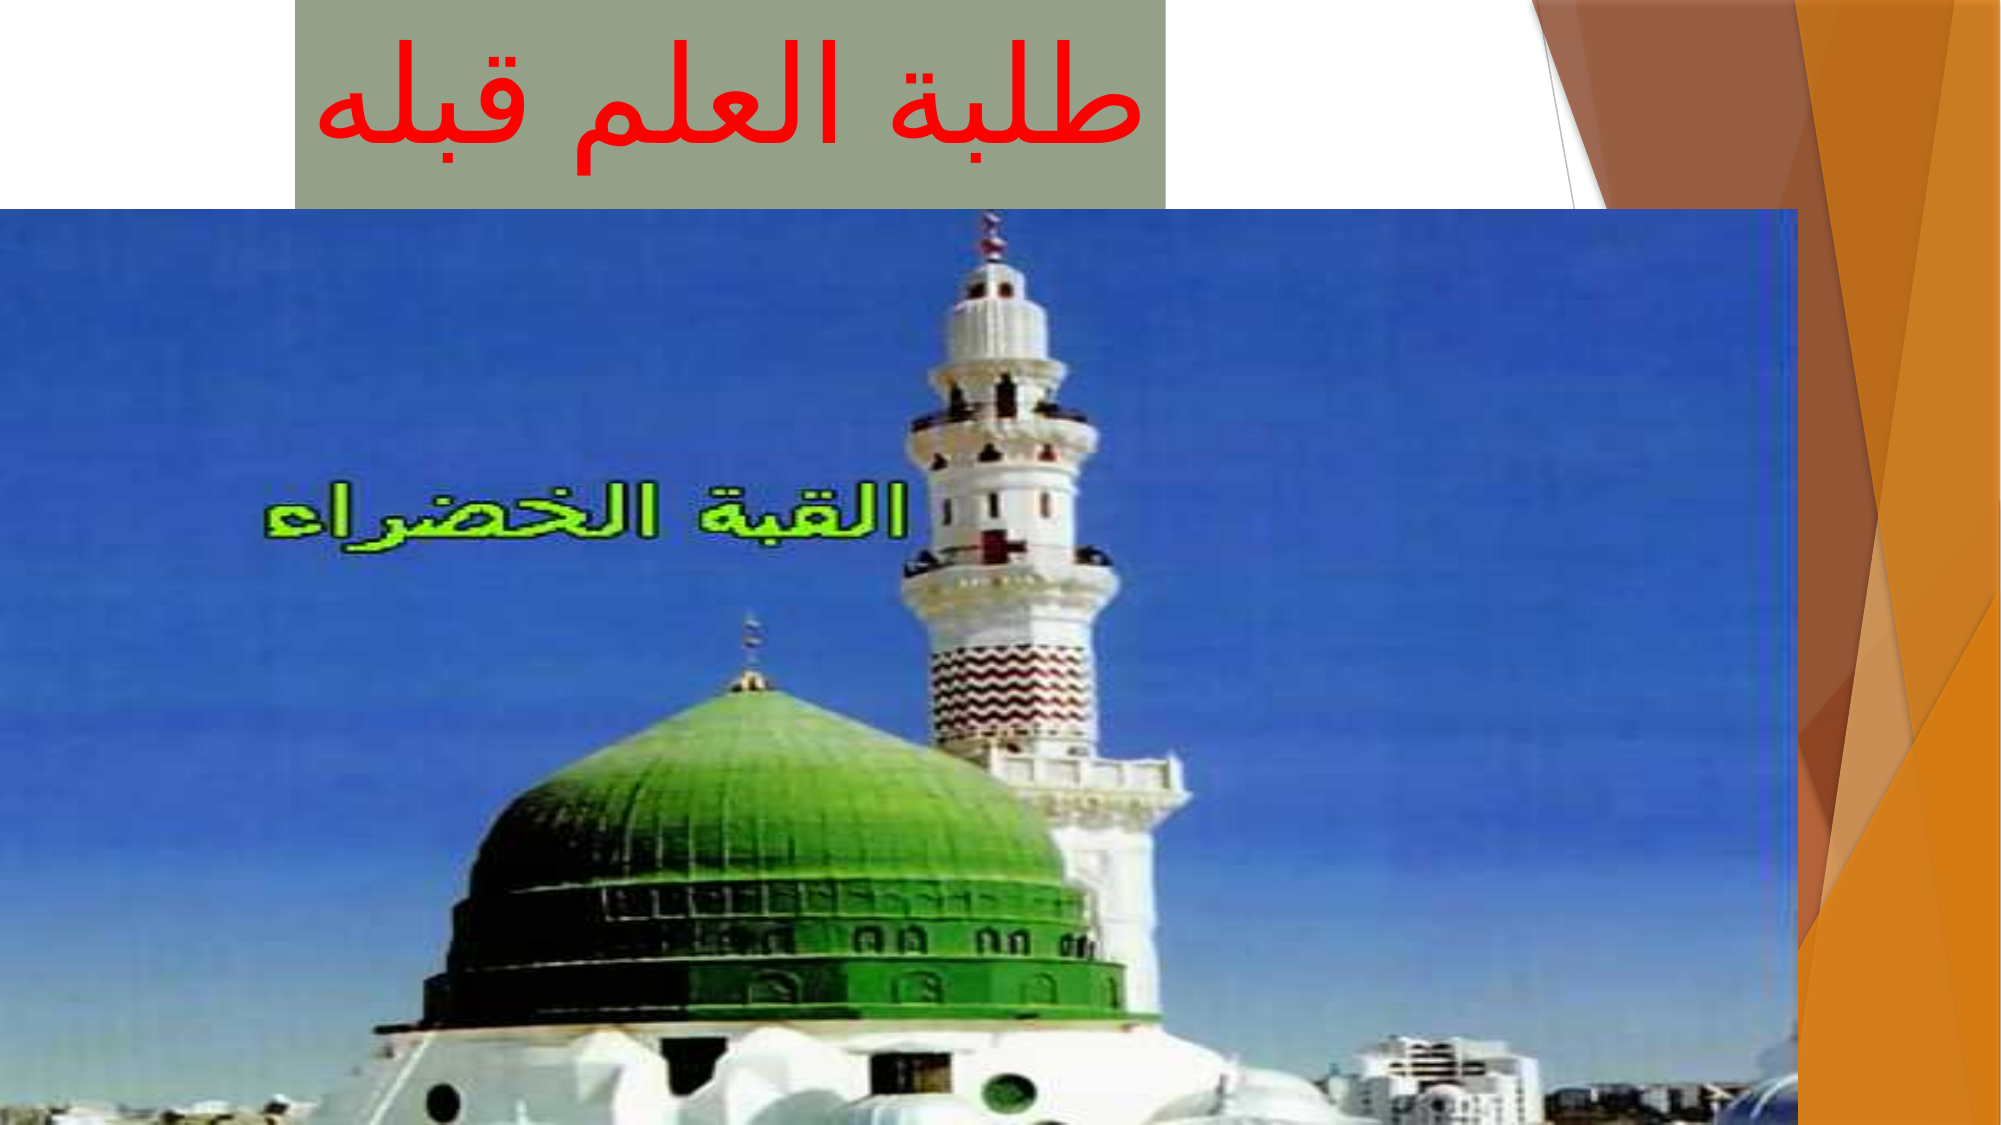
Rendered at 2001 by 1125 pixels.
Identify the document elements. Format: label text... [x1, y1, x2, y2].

title طلبة العلم قبله [295, 0, 1166, 207]
picture [0, 208, 1799, 1125]
